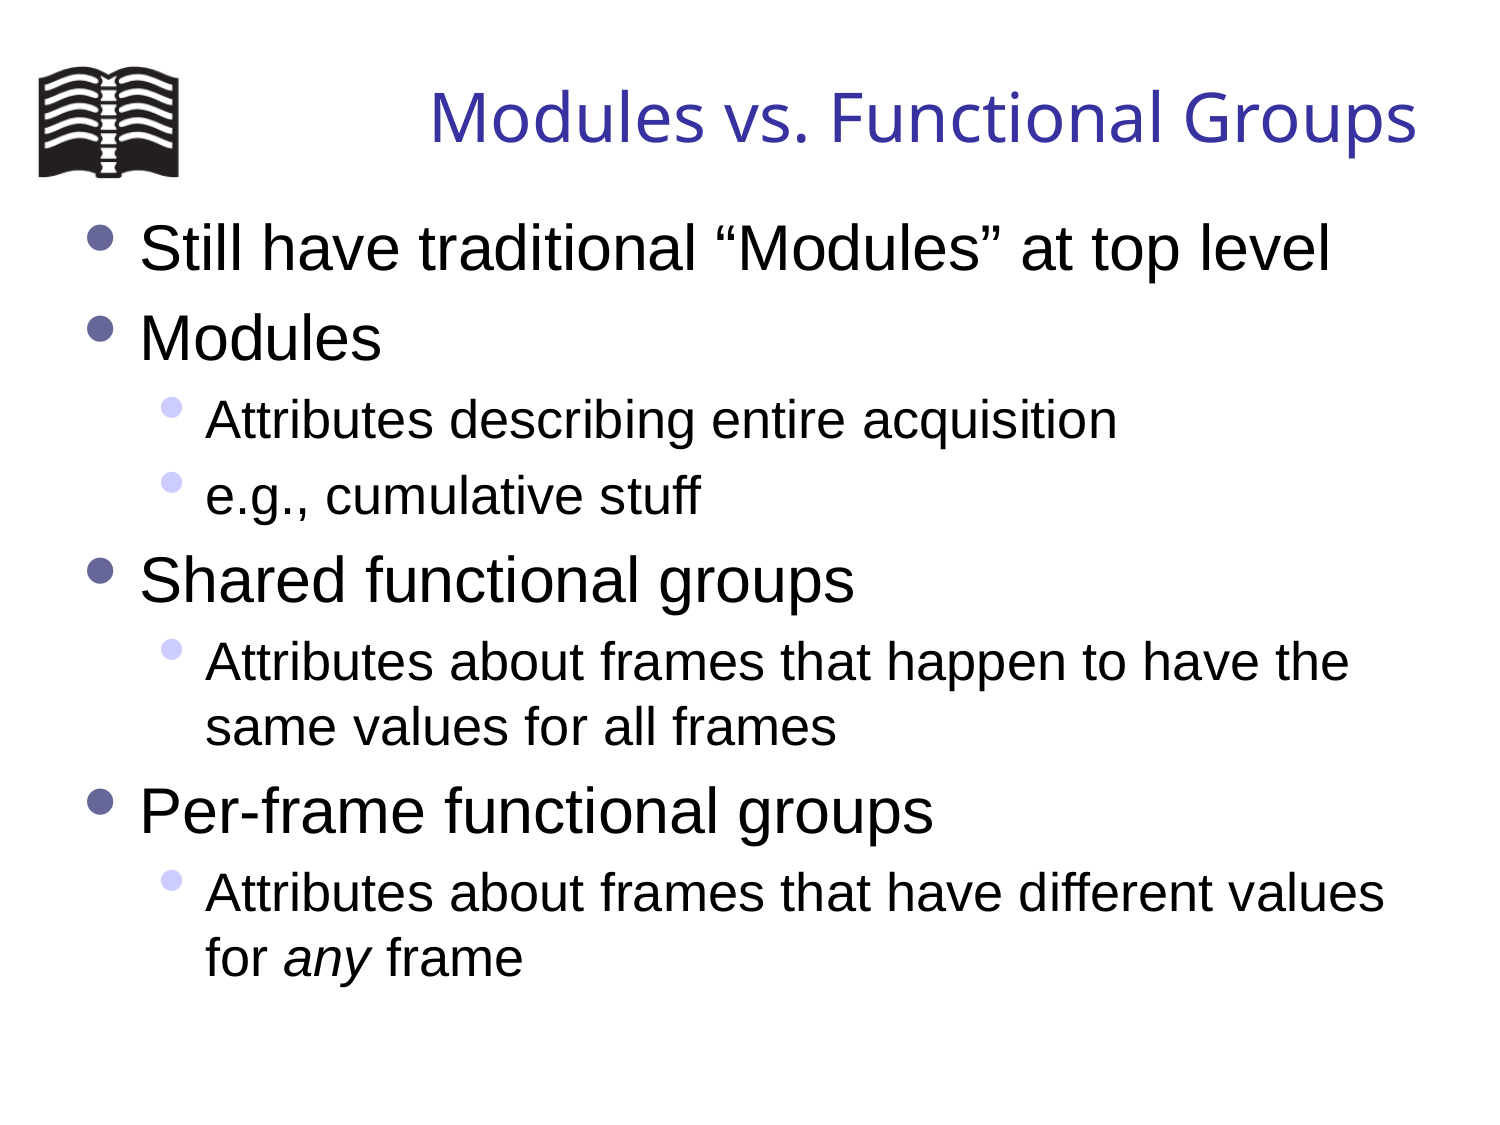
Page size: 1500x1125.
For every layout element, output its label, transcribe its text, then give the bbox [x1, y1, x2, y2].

list Still have traditional “Modules” at top level Modules Attributes describing entire acquisition e.g., cumulative stuff Shared functional groups Attributes about frames that happen to have the same values for all frames Per-frame functional groups Attributes about frames that have different values for any frame [68, 198, 1435, 1071]
title Modules vs. Functional Groups [243, 48, 1435, 164]
